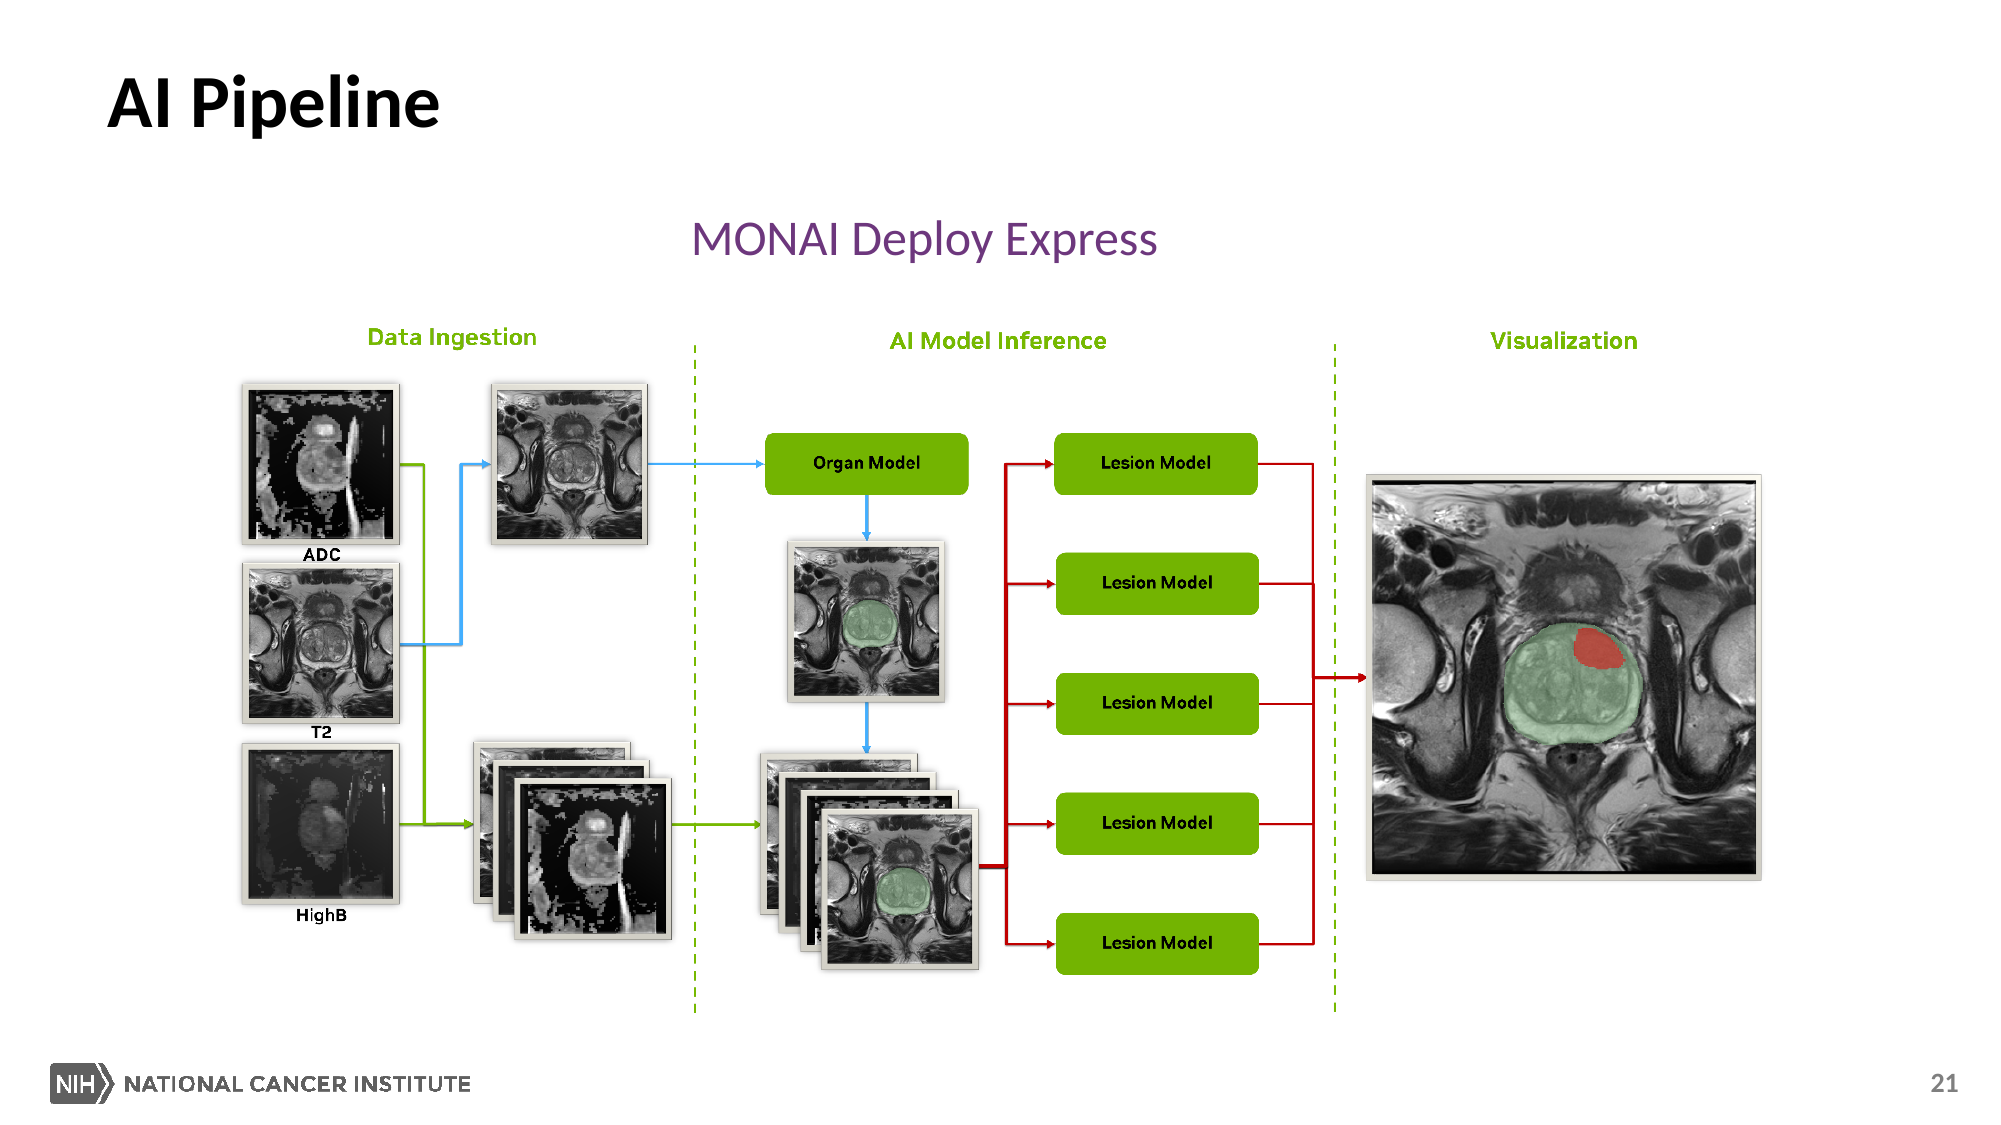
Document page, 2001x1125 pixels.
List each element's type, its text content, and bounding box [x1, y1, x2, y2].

picture [231, 314, 1769, 1013]
picture [50, 1063, 470, 1104]
text_box MONAI Deploy Express [107, 195, 1742, 280]
title AI Pipeline [108, 68, 1894, 138]
